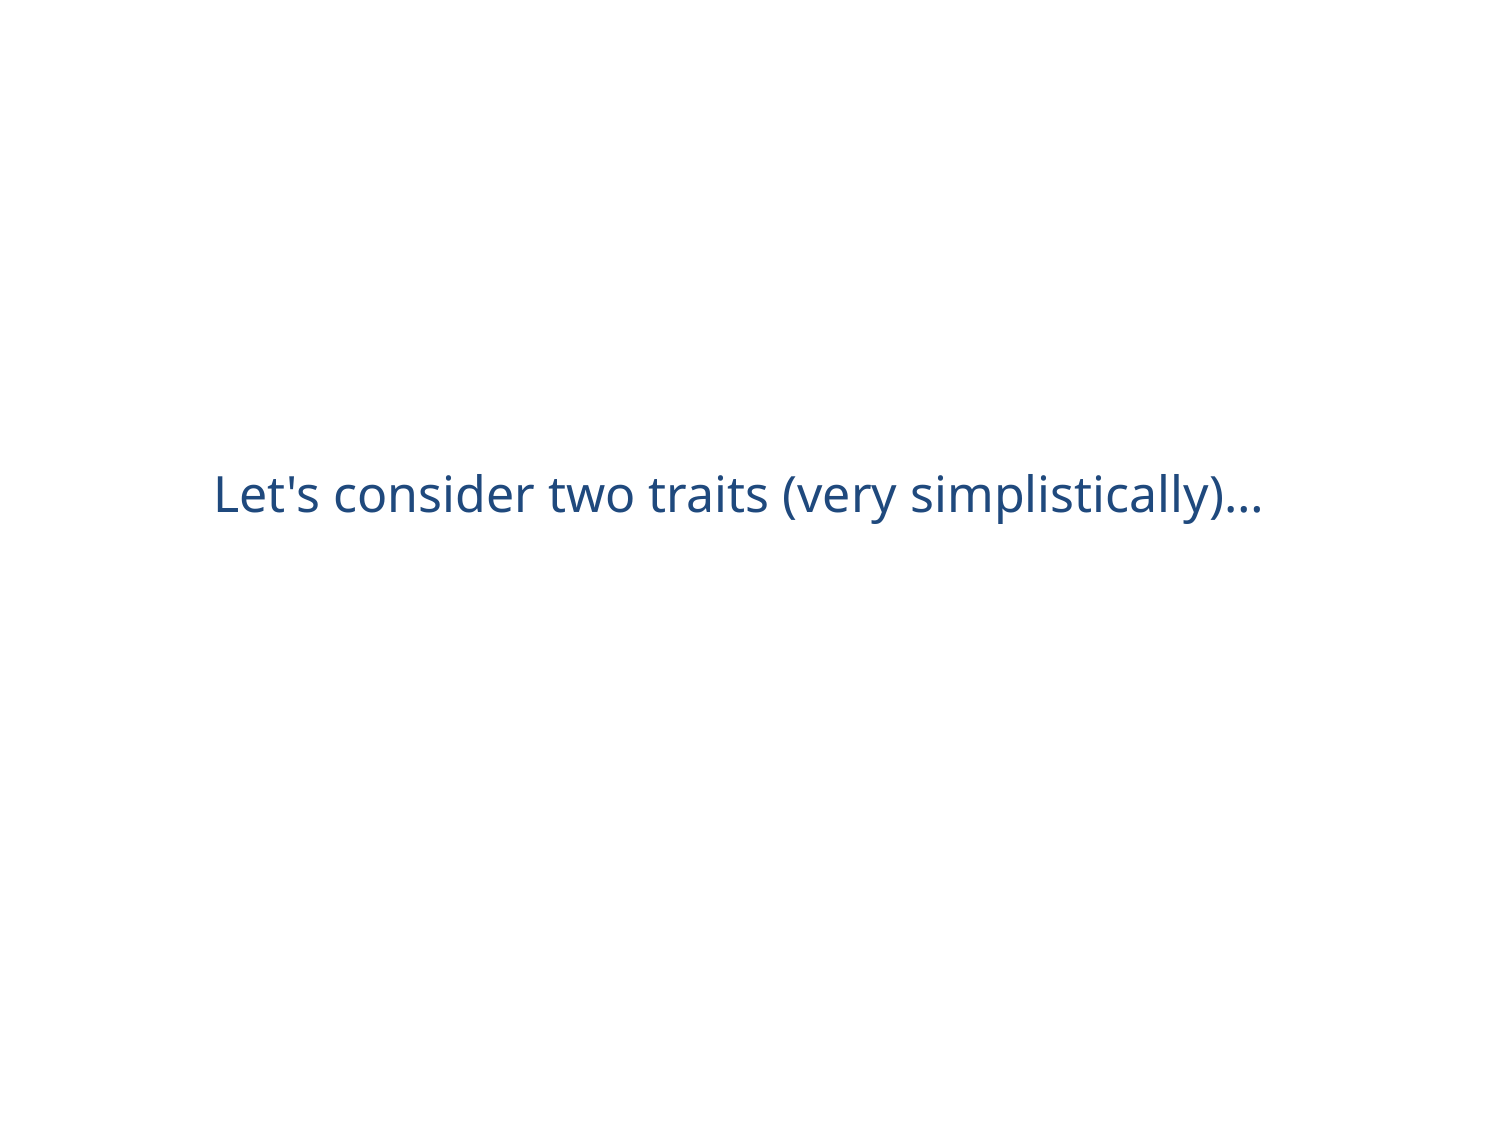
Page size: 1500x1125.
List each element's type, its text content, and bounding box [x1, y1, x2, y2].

text_box Let's consider two traits (very simplistically)… [198, 455, 1279, 530]
